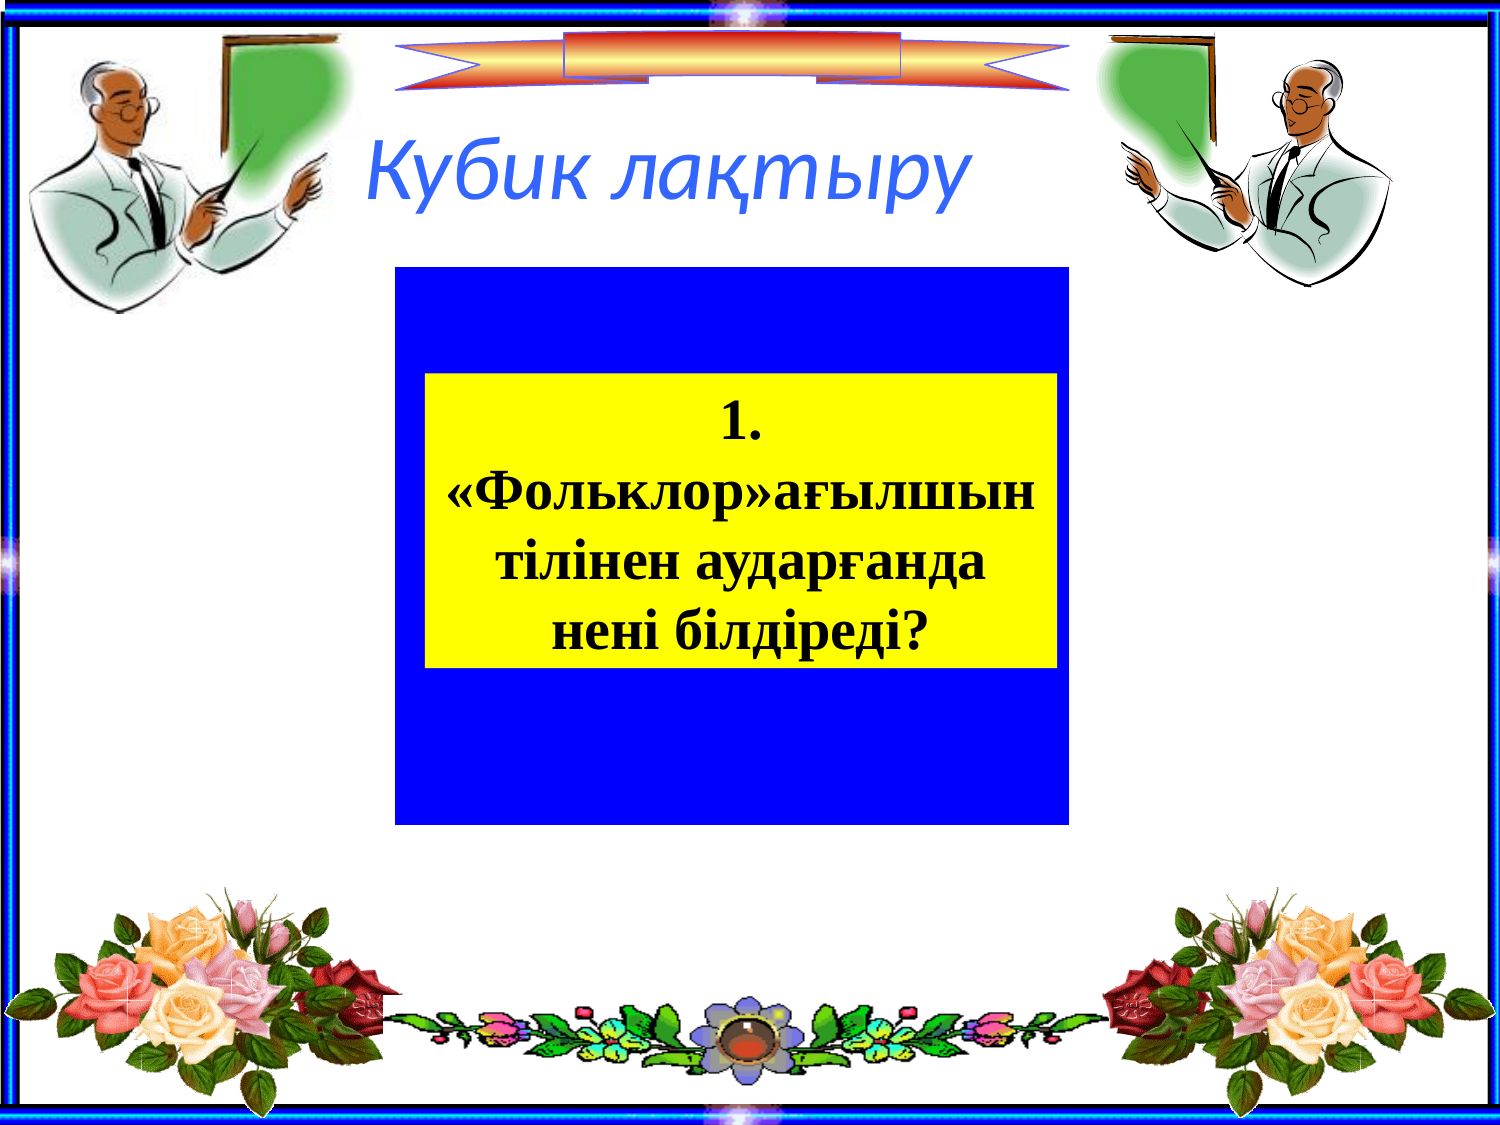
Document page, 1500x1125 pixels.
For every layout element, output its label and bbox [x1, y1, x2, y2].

text_box [0, 881, 1500, 1125]
text_box [0, 0, 1500, 880]
